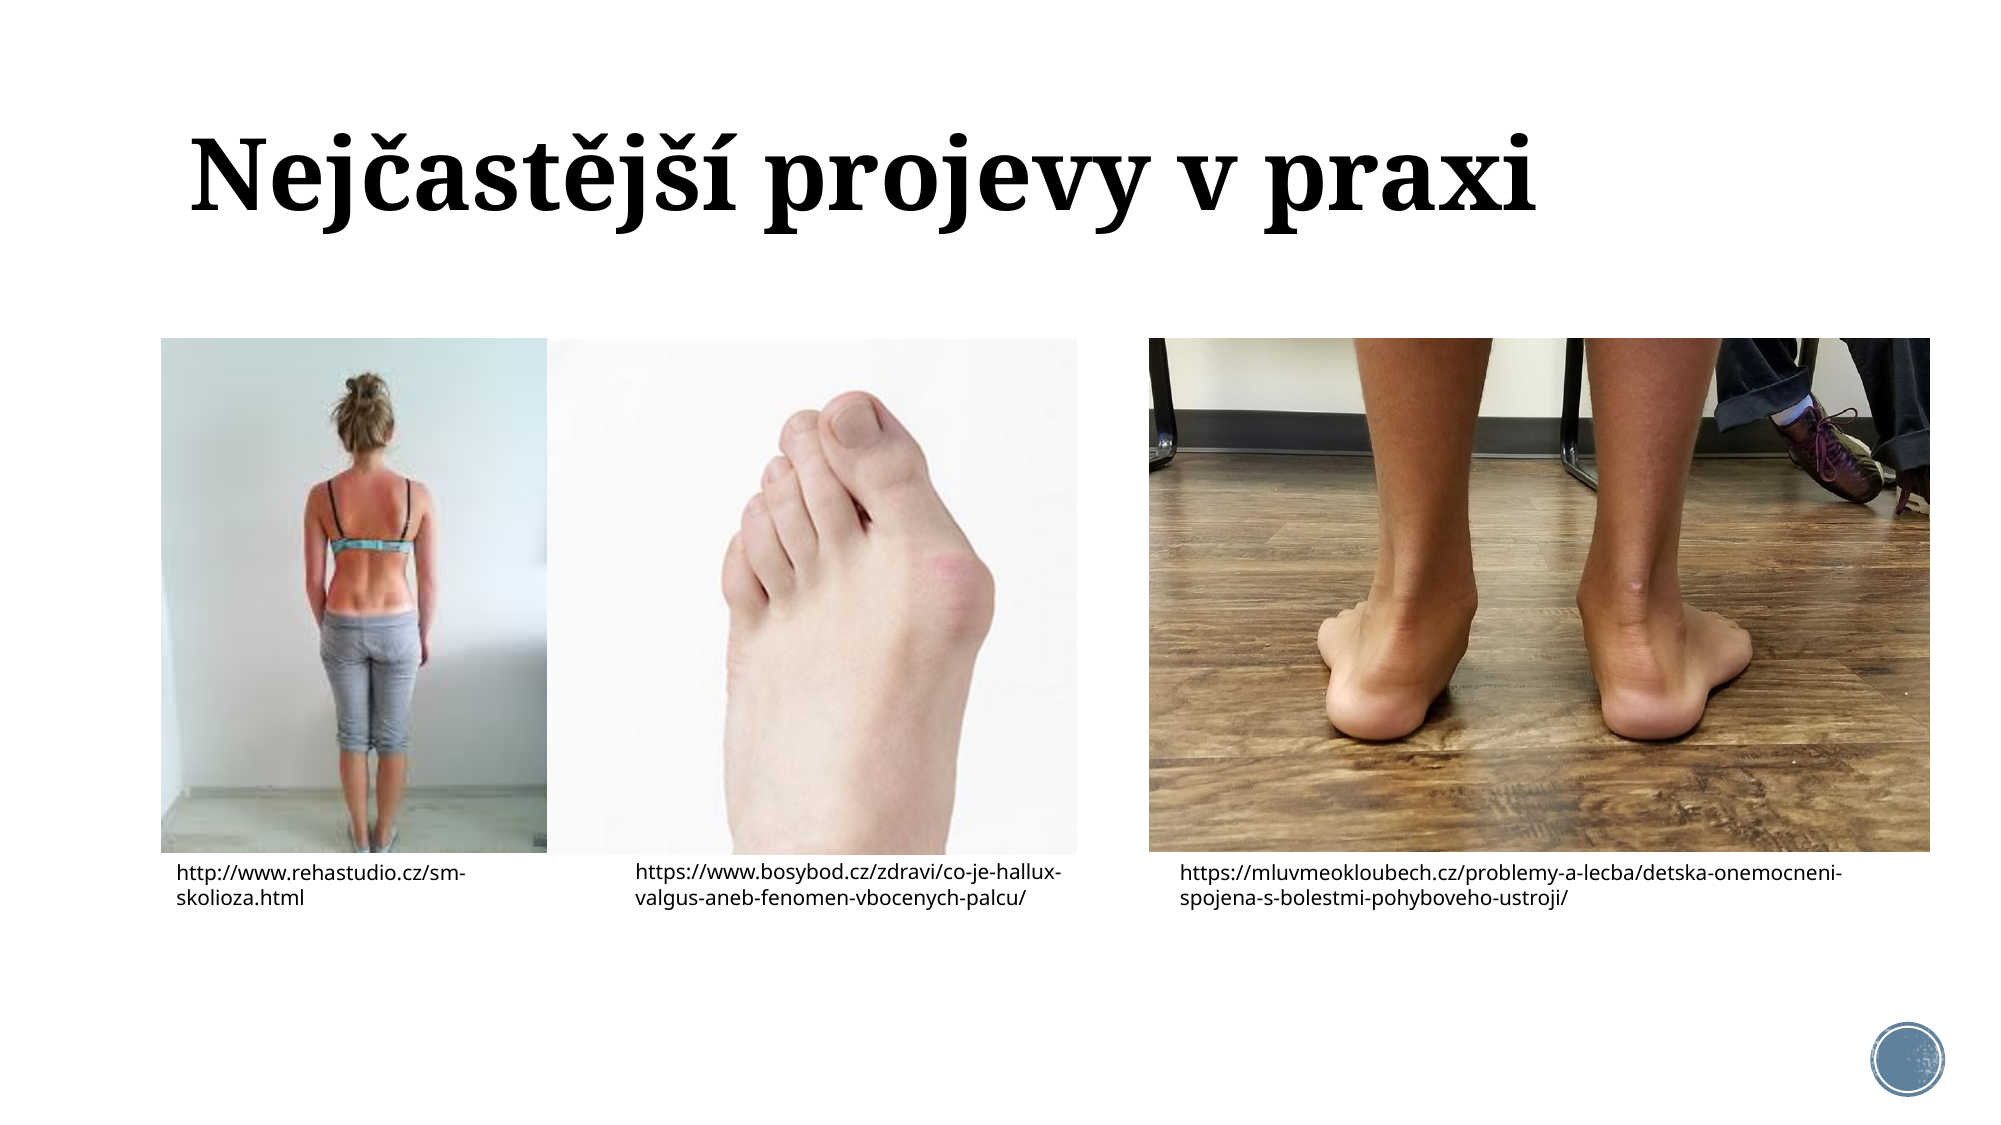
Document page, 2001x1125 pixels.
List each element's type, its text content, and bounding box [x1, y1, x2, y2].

text_box http://www.rehastudio.cz/sm-skolioza.html [161, 852, 547, 918]
picture [1149, 338, 1930, 852]
picture [161, 338, 1077, 855]
text_box https://www.bosybod.cz/zdravi/co-je-hallux-valgus-aneb-fenomen-vbocenych-palcu/ [620, 851, 1121, 917]
text_box https://mluvmeokloubech.cz/problemy-a-lecba/detska-onemocneni-spojena-s-bolestmi-pohyboveho-ustroji/ [1165, 853, 1915, 918]
title Nejčastější projevy v praxi [174, 46, 1825, 311]
